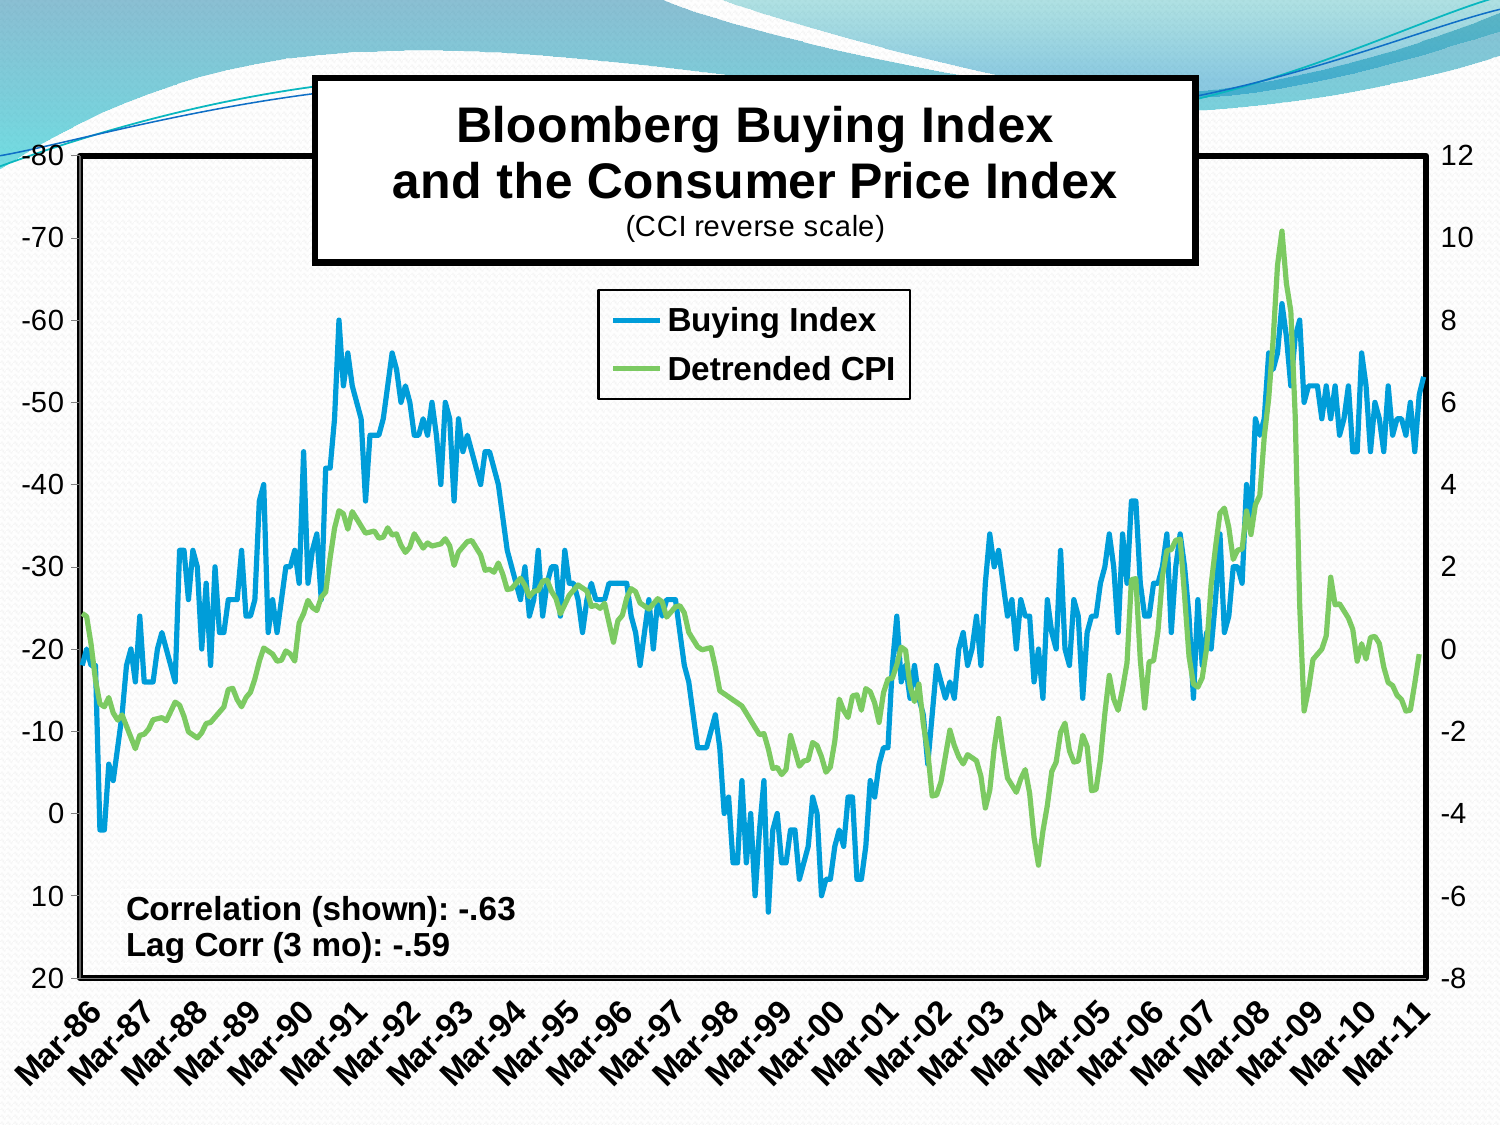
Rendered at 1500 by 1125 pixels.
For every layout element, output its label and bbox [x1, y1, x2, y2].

chart [0, 52, 1500, 1125]
